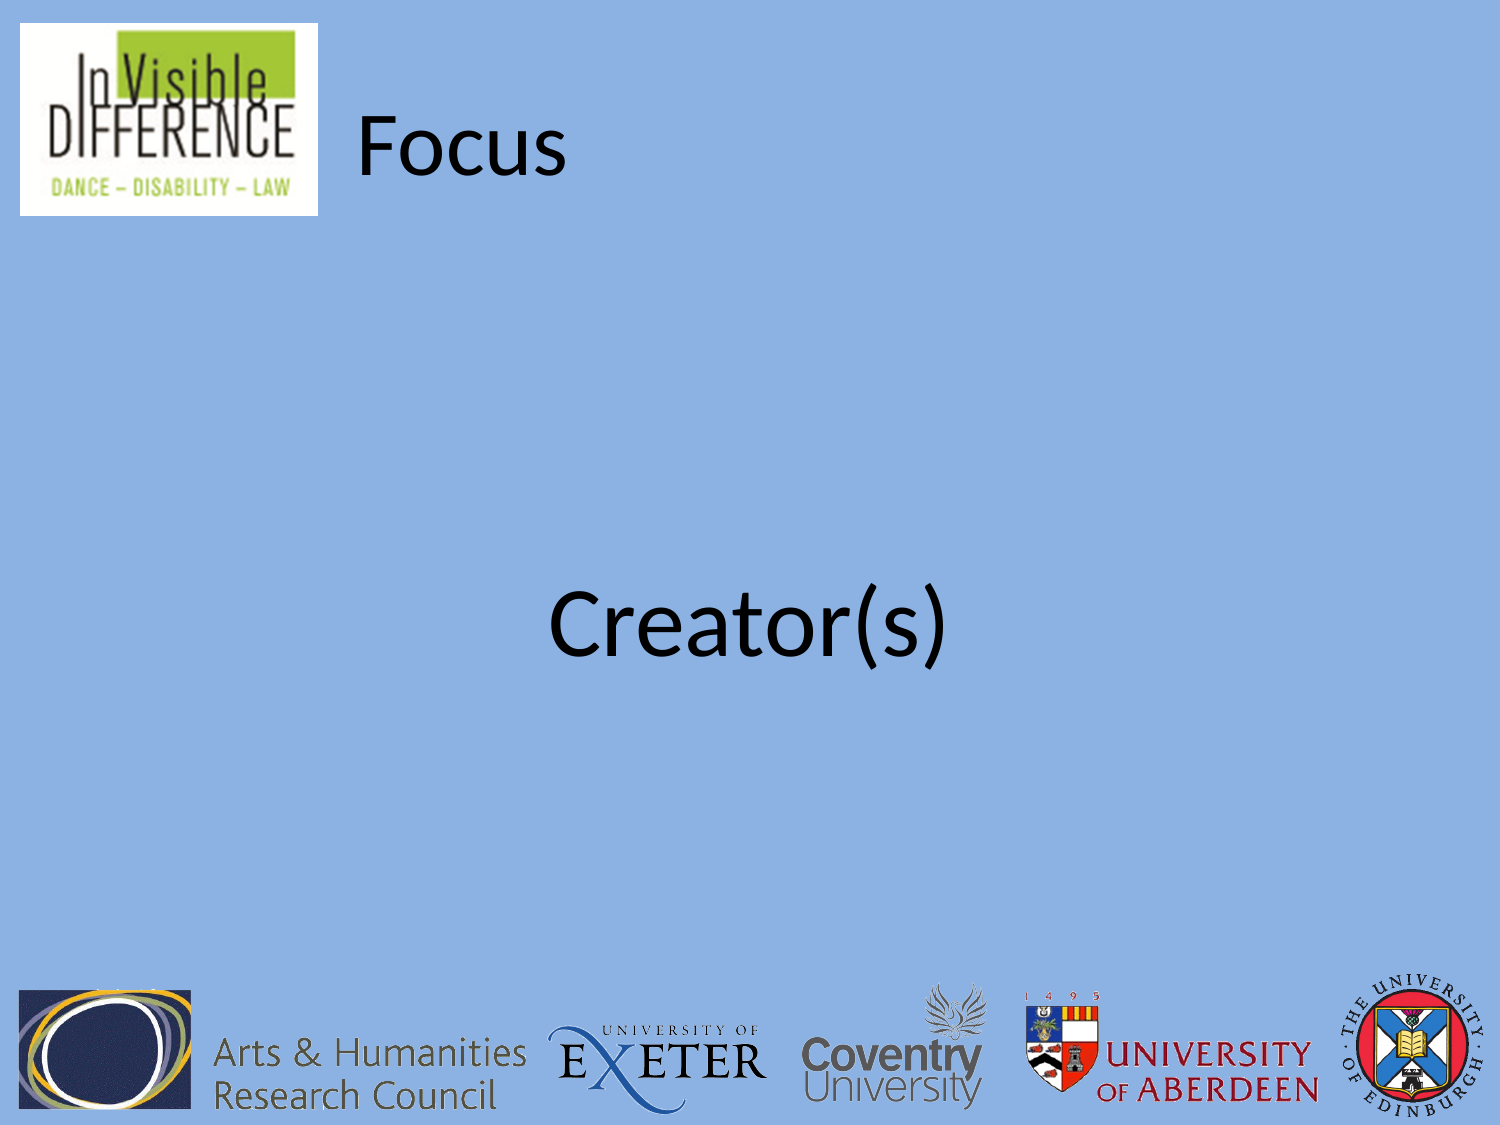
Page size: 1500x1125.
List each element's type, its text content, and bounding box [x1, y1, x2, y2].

picture [547, 1024, 768, 1115]
picture [1341, 974, 1483, 1117]
picture [1022, 989, 1319, 1104]
picture [17, 987, 526, 1110]
picture [20, 23, 318, 216]
list Creator(s) [75, 262, 1425, 980]
picture [802, 982, 987, 1110]
title Focus [341, 45, 1425, 233]
